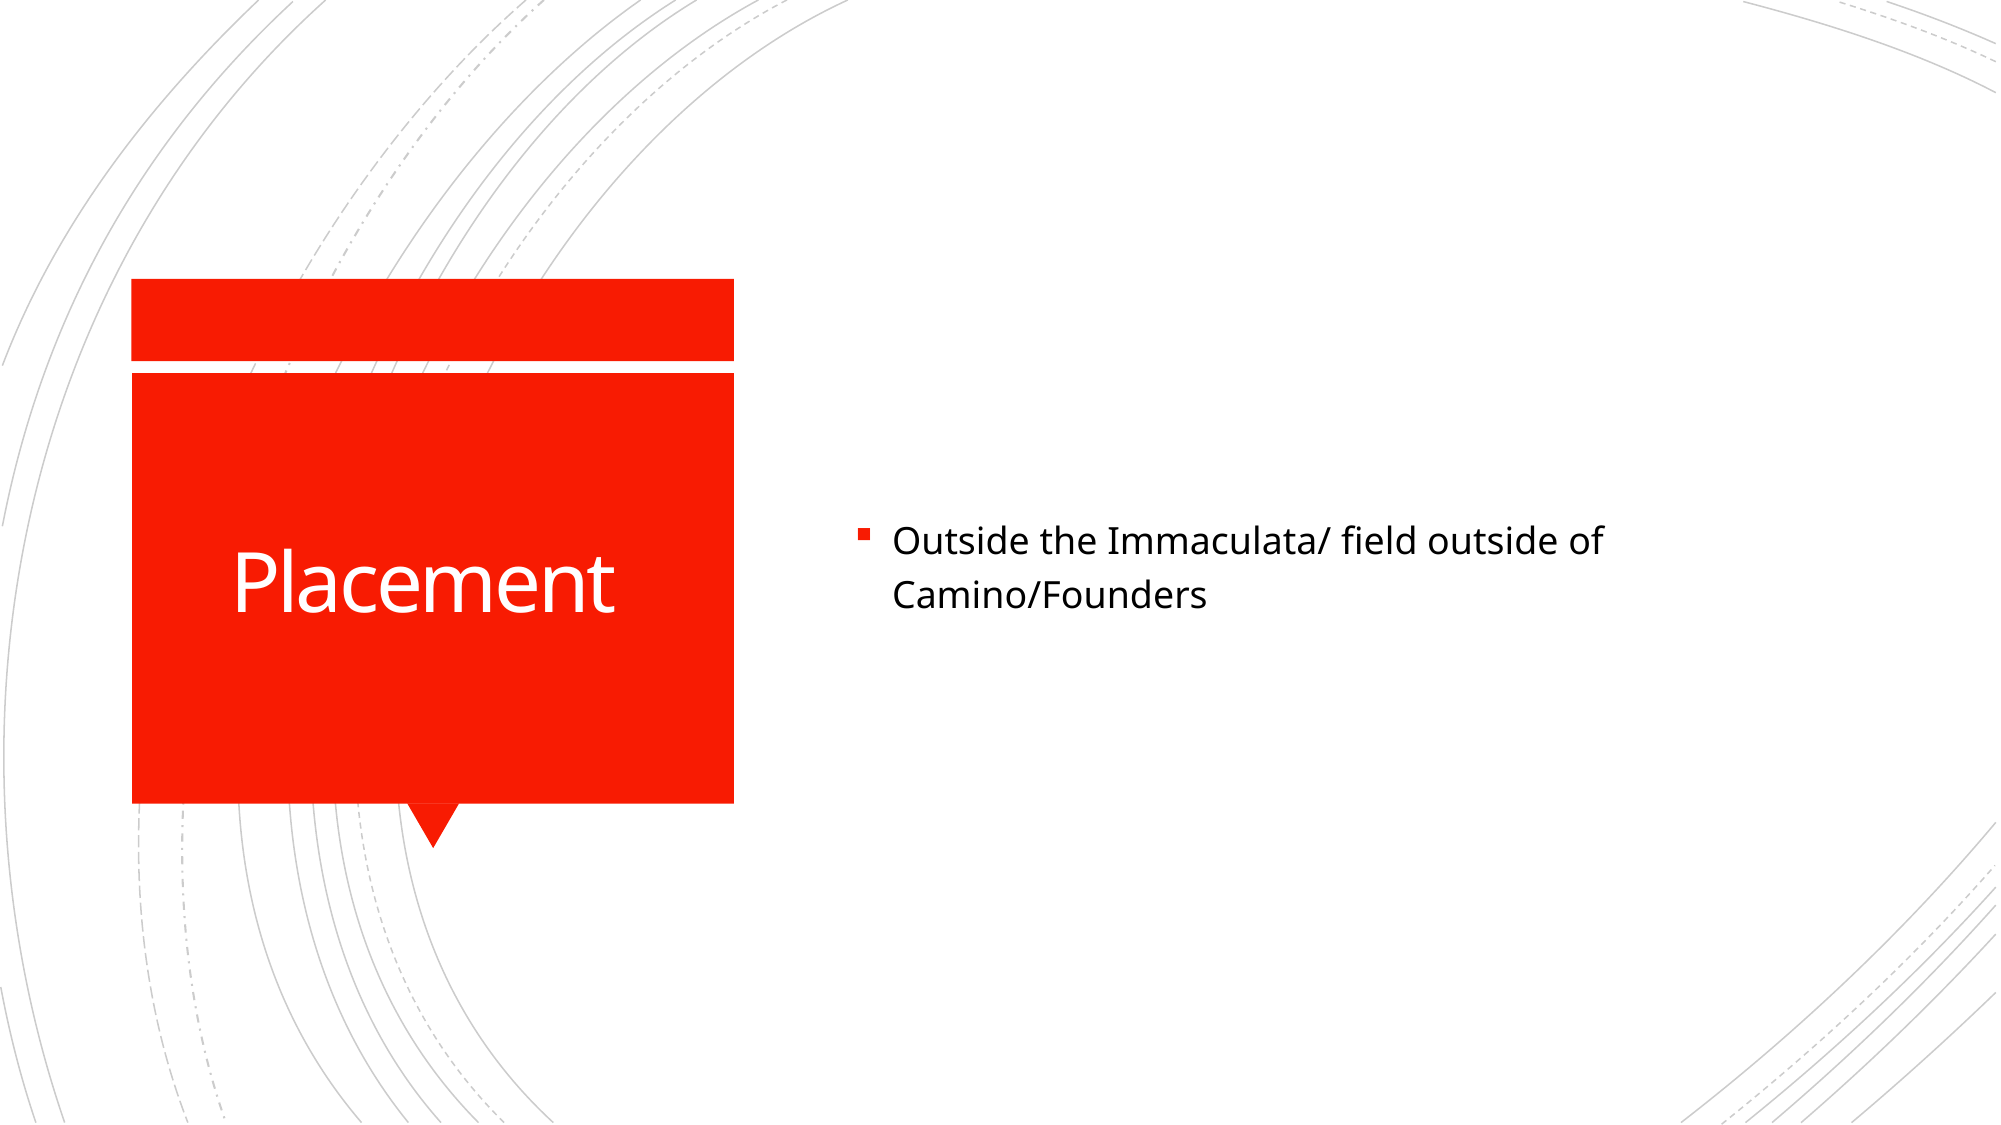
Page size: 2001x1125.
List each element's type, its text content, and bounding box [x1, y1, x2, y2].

title Placement [145, 385, 720, 789]
list Outside the Immaculata/ field outside of Camino/Founders [839, 131, 1871, 993]
